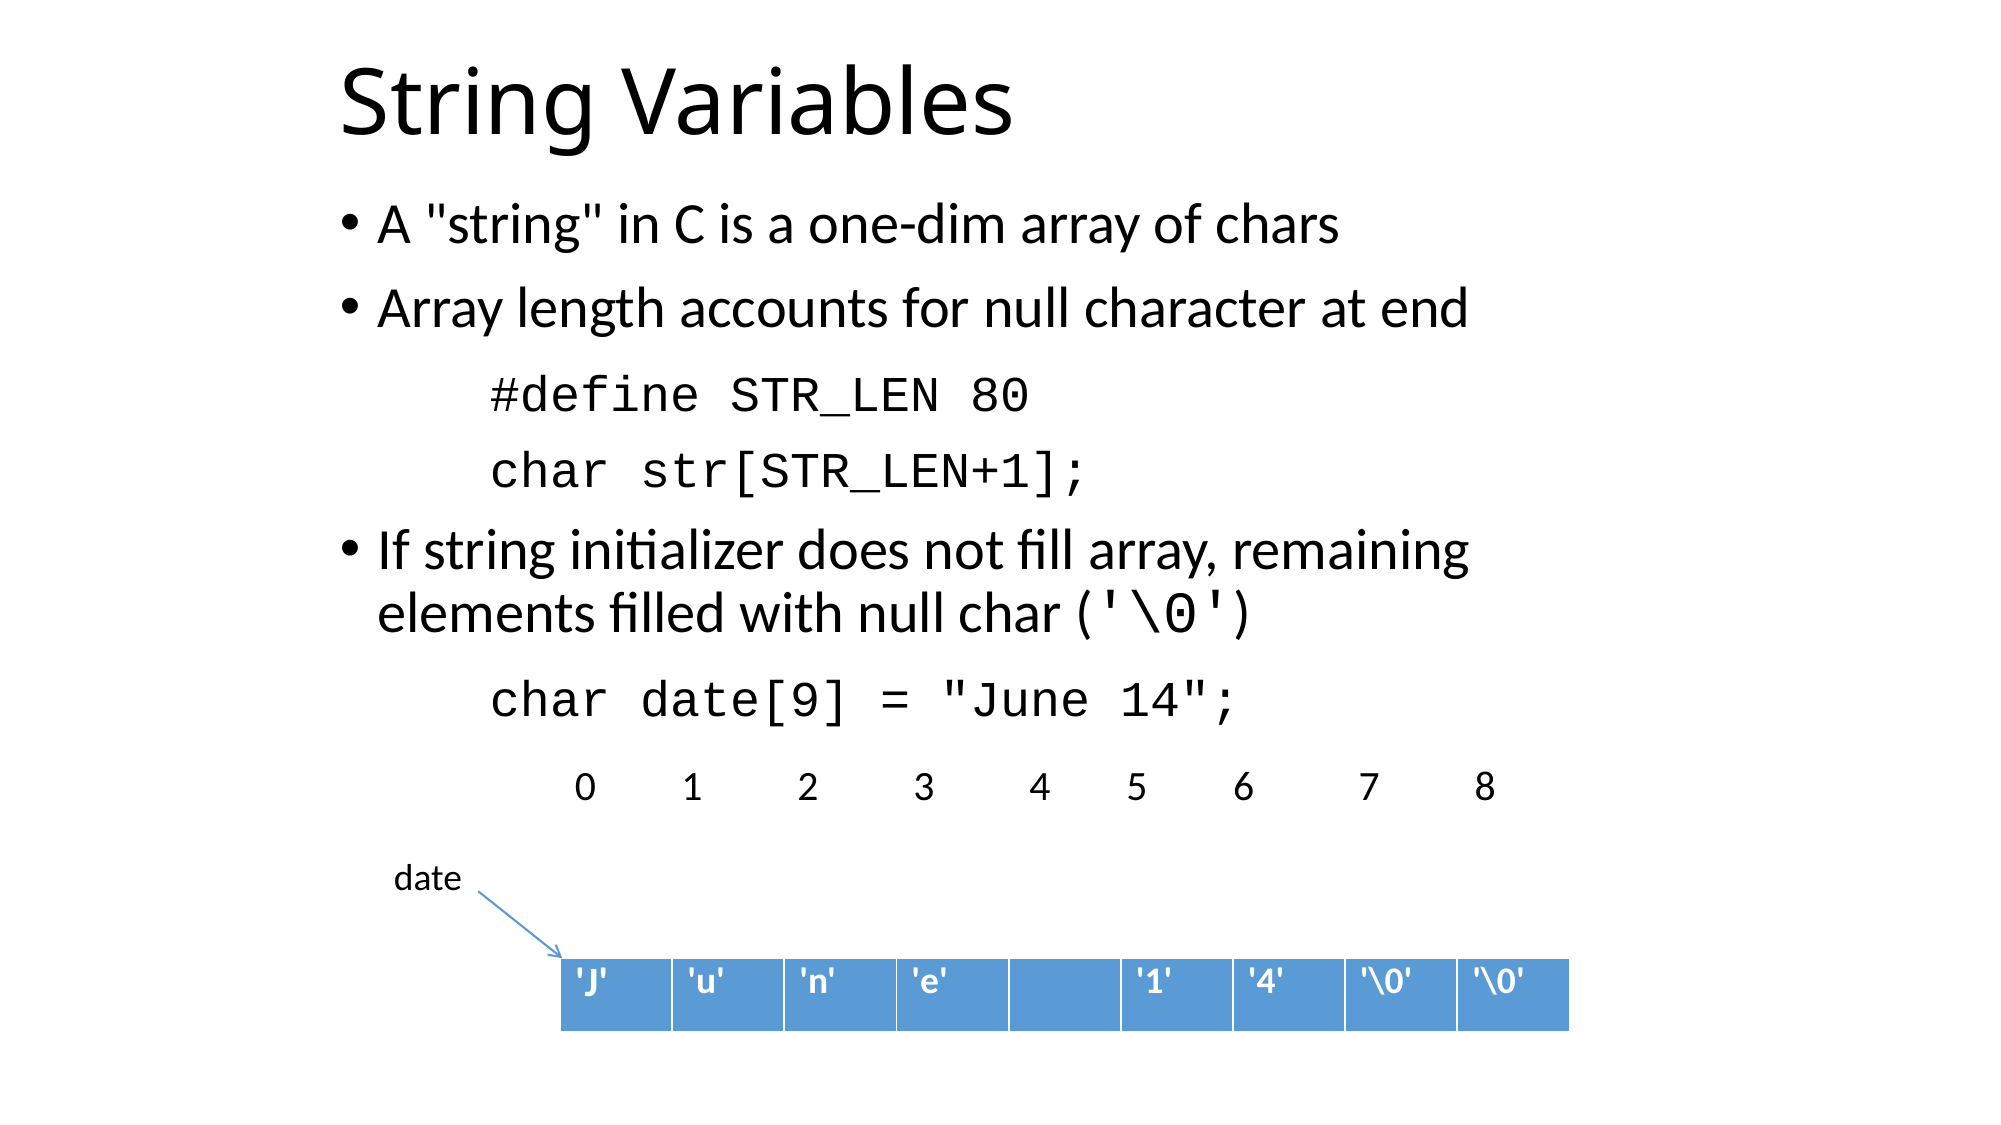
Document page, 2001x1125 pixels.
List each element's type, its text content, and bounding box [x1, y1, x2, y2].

table_header 'J' [561, 959, 671, 1031]
table_header 'e' [897, 959, 1008, 1031]
table_header '\0' [1458, 959, 1569, 1031]
table_header [1010, 959, 1120, 1031]
title String Variables [324, 24, 1675, 185]
table_header '1' [1122, 959, 1232, 1031]
text_box date [379, 845, 478, 906]
table_header '4' [1234, 959, 1344, 1031]
table_header 'n' [785, 959, 896, 1031]
table_header 'u' [673, 959, 783, 1031]
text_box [478, 891, 563, 959]
table_header '\0' [1346, 959, 1456, 1031]
list A "string" in C is a one-dim array of chars Array length accounts for null character at end #define STR_LEN 80 char str[STR_LEN+1]; If string initializer does not fill array, remaining elements filled with null char ('\0') char date[9] = "June 14"; 0 1 2 3 4 5 6 7 8 [324, 185, 1675, 1125]
